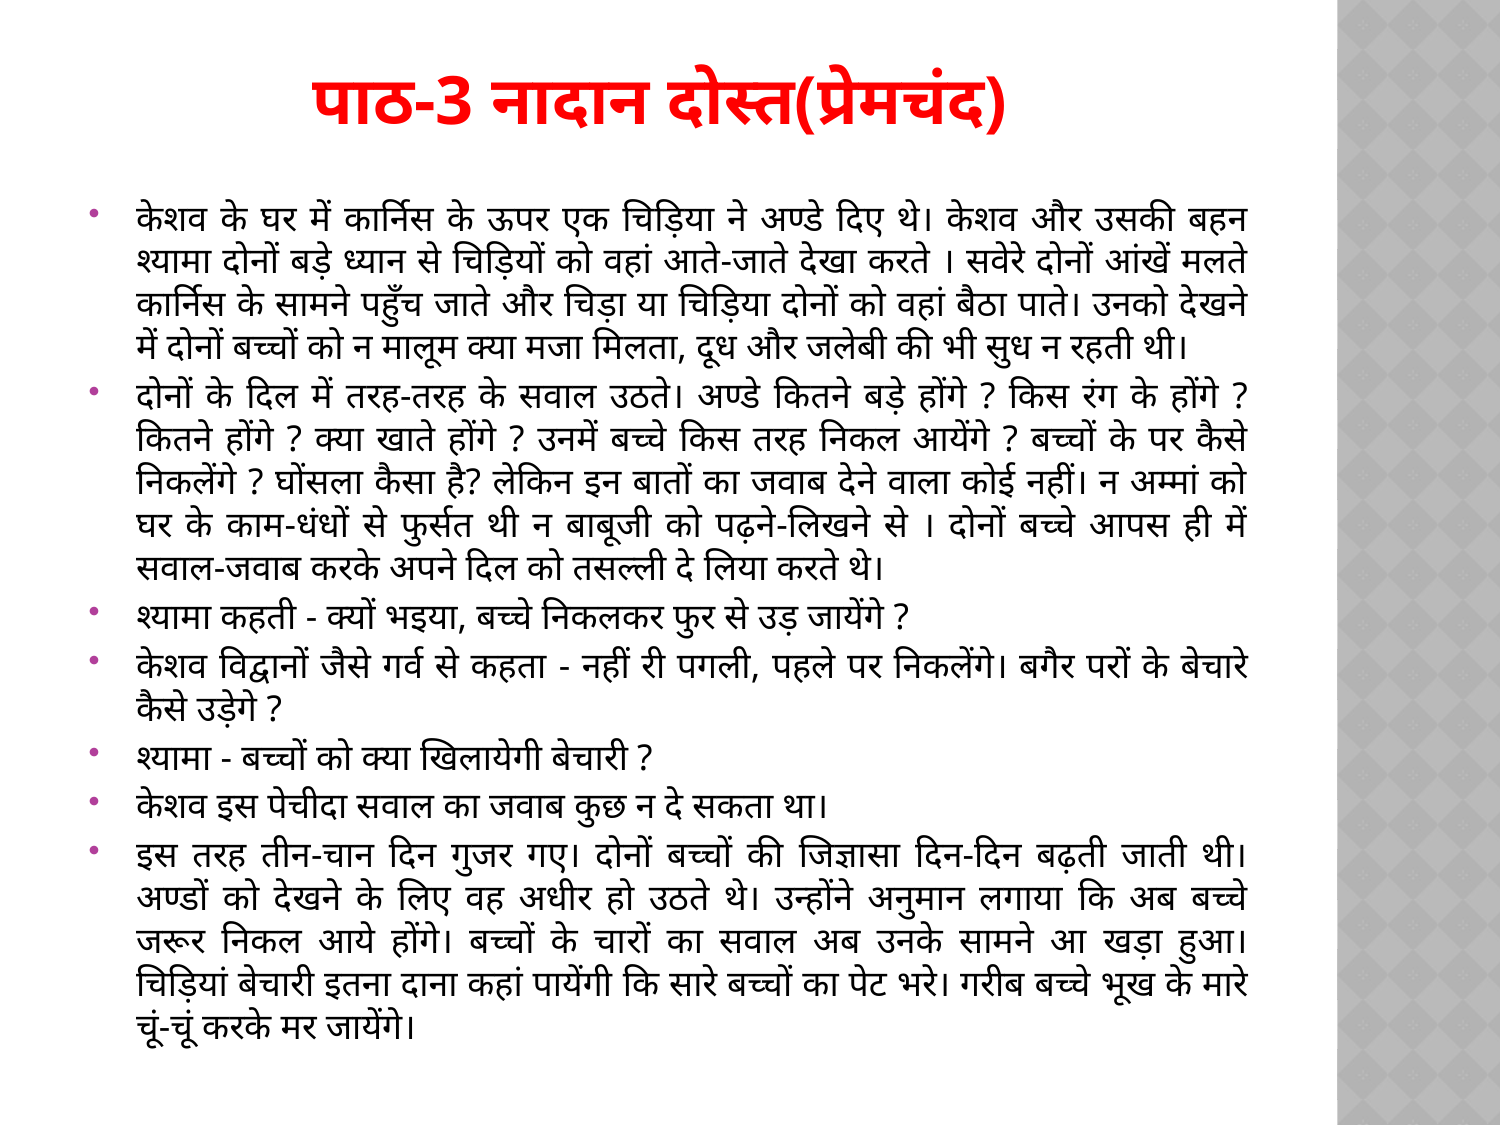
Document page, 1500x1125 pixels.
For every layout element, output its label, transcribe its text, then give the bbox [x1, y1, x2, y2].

title पाठ-3 नादान दोस्त(प्रेमचंद) [75, 52, 1263, 138]
list केशव के घर में कार्निस के ऊपर एक चिड़िया ने अण्डे दिए थे। केशव और उसकी बहन श्यामा दोनों बड़े ध्यान से चिड़ियों को वहां आते-जाते देखा करते । सवेरे दोनों आंखें मलते कार्निस के सामने पहुँच जाते और चिड़ा या चिड़िया दोनों को वहां बैठा पाते। उनको देखने में दोनों बच्चों को न मालूम क्या मजा मिलता, दूध और जलेबी की भी सुध न रहती थी। दोनों के दिल में तरह-तरह के सवाल उठते। अण्डे कितने बड़े होंगे ? किस रंग के होंगे ? कितने होंगे ? क्या खाते होंगे ? उनमें बच्चे किस तरह निकल आयेंगे ? बच्चों के पर कैसे निकलेंगे ? घोंसला कैसा है? लेकिन इन बातों का जवाब देने वाला कोई नहीं। न अम्मां को घर के काम-धंधों से फुर्सत थी न बाबूजी को पढ़ने-लिखने से । दोनों बच्चे आपस ही में सवाल-जवाब करके अपने दिल को तसल्ली दे लिया करते थे। श्यामा कहती - क्यों भइया, बच्चे निकलकर फुर से उड़ जायेंगे ? केशव विद्वानों जैसे गर्व से कहता - नहीं री पगली, पहले पर निकलेंगे। बगैर परों के बेचारे कैसे उड़ेगे ? श्यामा - बच्चों को क्या खिलायेगी बेचारी ? केशव इस पेचीदा सवाल का जवाब कुछ न दे सकता था। इस तरह तीन-चान दिन गुजर गए। दोनों बच्चों की जिज्ञासा दिन-दिन बढ़ती जाती थी। अण्डों को देखने के लिए वह अधीर हो उठते थे। उन्होंने अनुमान लगाया कि अब बच्चे जरूर निकल आये होंगे। बच्चों के चारों का सवाल अब उनके सामने आ खड़ा हुआ। चिड़ियां बेचारी इतना दाना कहां पायेंगी कि सारे बच्चों का पेट भरे। गरीब बच्चे भूख के मारे चूं-चूं करके मर जायेंगे। [75, 149, 1263, 1059]
